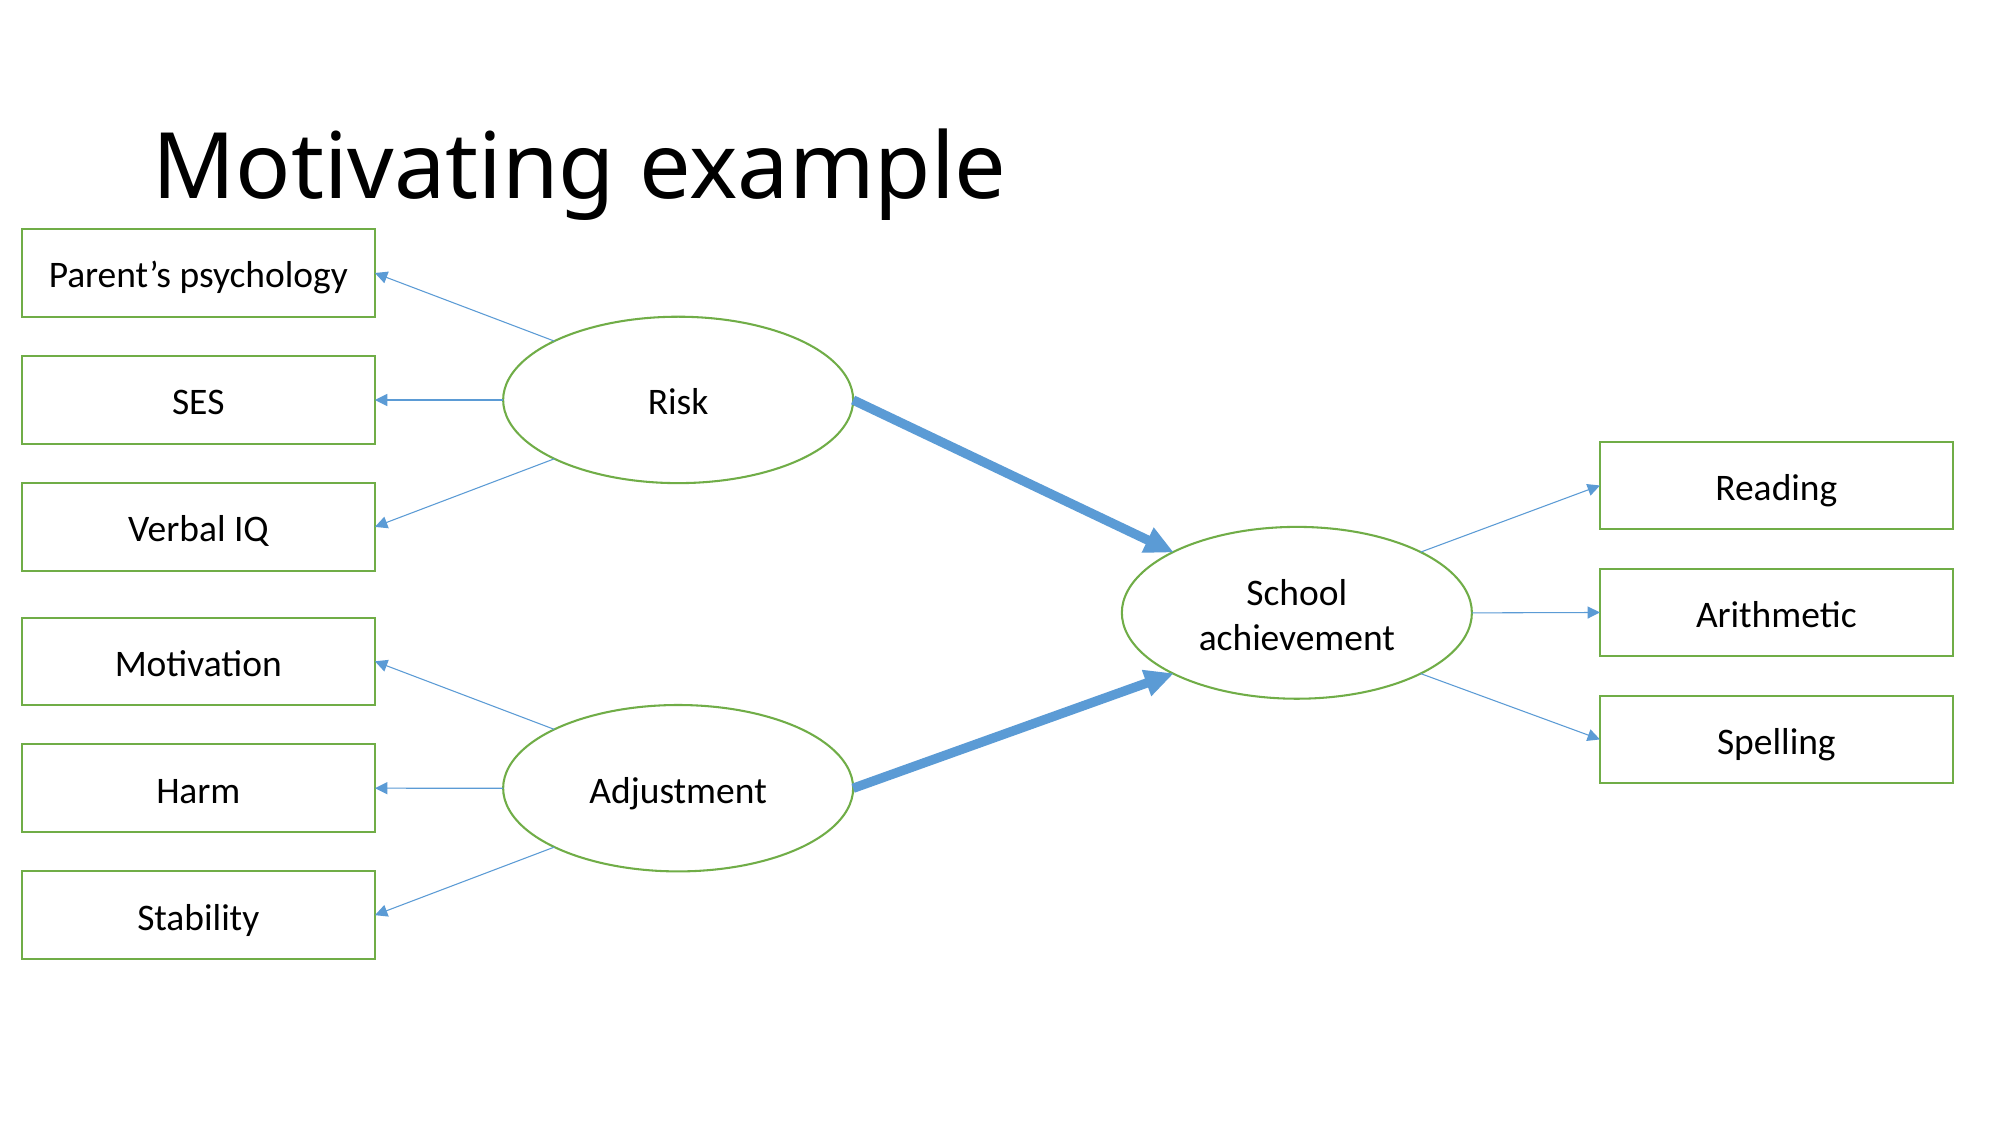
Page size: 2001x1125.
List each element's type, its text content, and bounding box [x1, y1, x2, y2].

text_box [374, 661, 555, 730]
text_box Reading [1599, 441, 1954, 530]
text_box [853, 673, 1174, 789]
text_box Risk [502, 315, 854, 485]
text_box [1420, 673, 1600, 740]
text_box Adjustment [502, 703, 854, 873]
text_box Verbal IQ [21, 482, 376, 572]
title Motivating example [137, 59, 1863, 278]
text_box School achievement [1120, 525, 1473, 700]
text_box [853, 399, 1174, 553]
text_box Harm [21, 743, 376, 833]
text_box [374, 458, 555, 527]
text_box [374, 847, 555, 916]
text_box Parent’s psychology [21, 228, 376, 318]
text_box Stability [21, 870, 376, 960]
text_box Motivation [21, 617, 376, 706]
text_box Spelling [1599, 695, 1954, 784]
text_box SES [21, 355, 376, 445]
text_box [374, 273, 555, 342]
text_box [1420, 485, 1600, 553]
text_box Arithmetic [1599, 568, 1954, 657]
